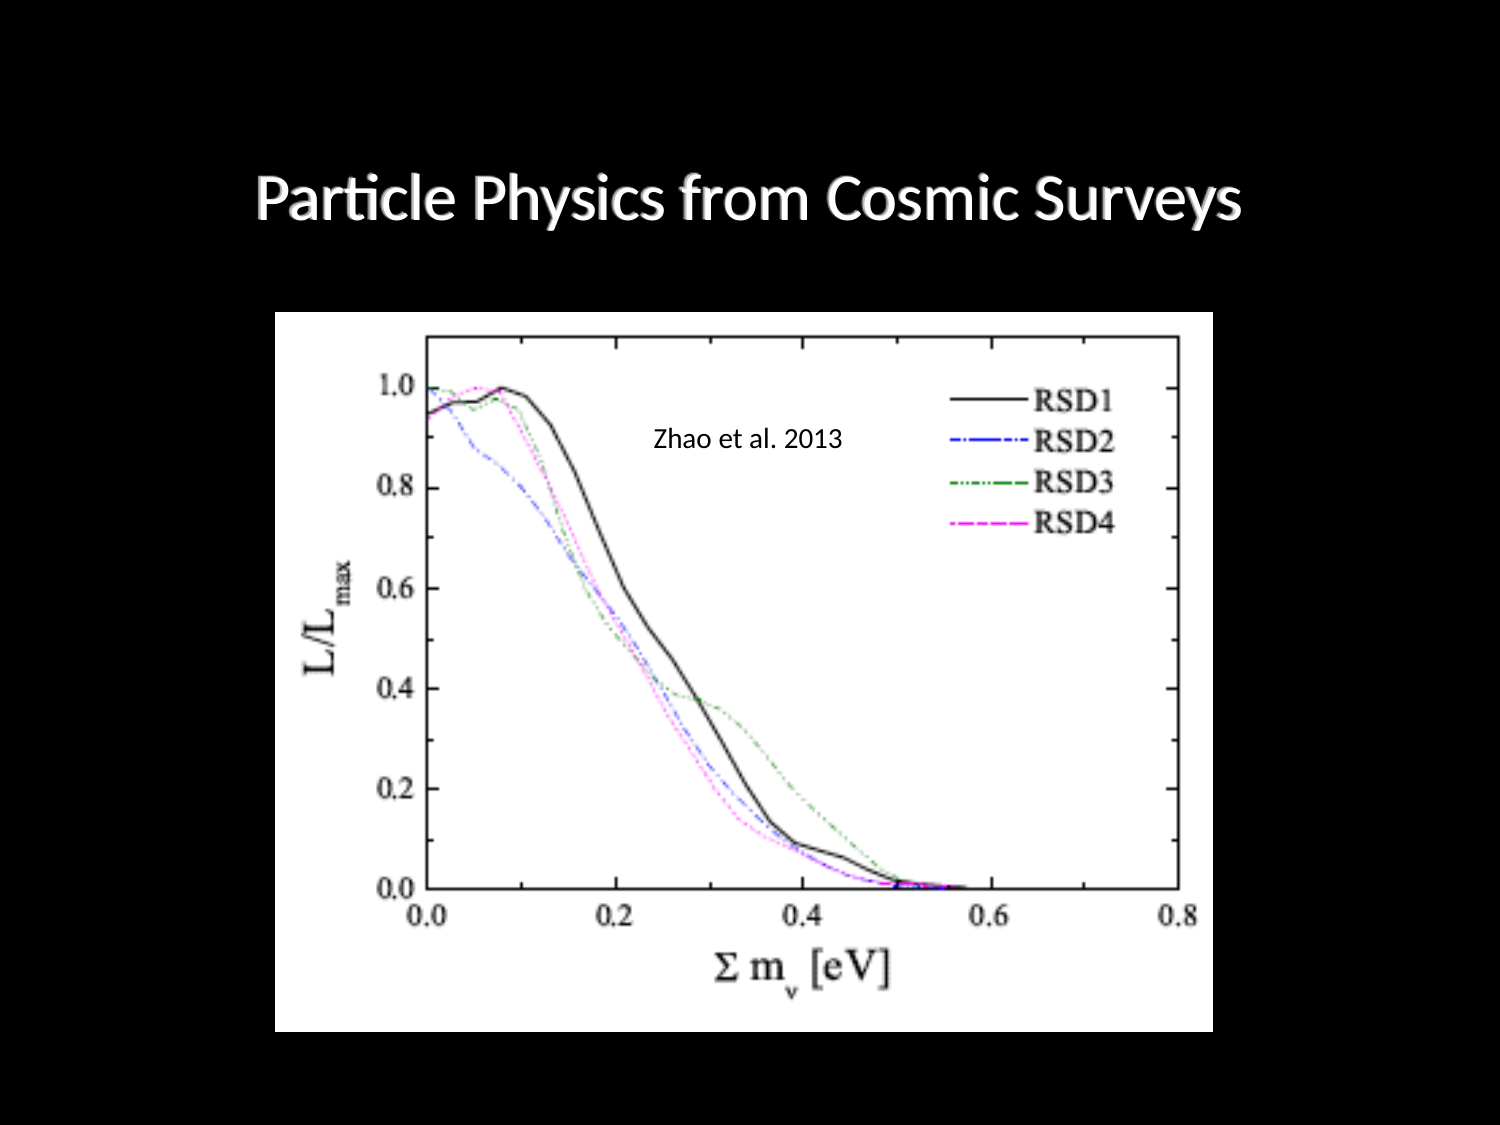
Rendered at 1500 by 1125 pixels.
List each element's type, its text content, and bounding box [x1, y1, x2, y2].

picture [274, 312, 1213, 1032]
title Particle Physics from Cosmic Surveys [112, 99, 1388, 288]
